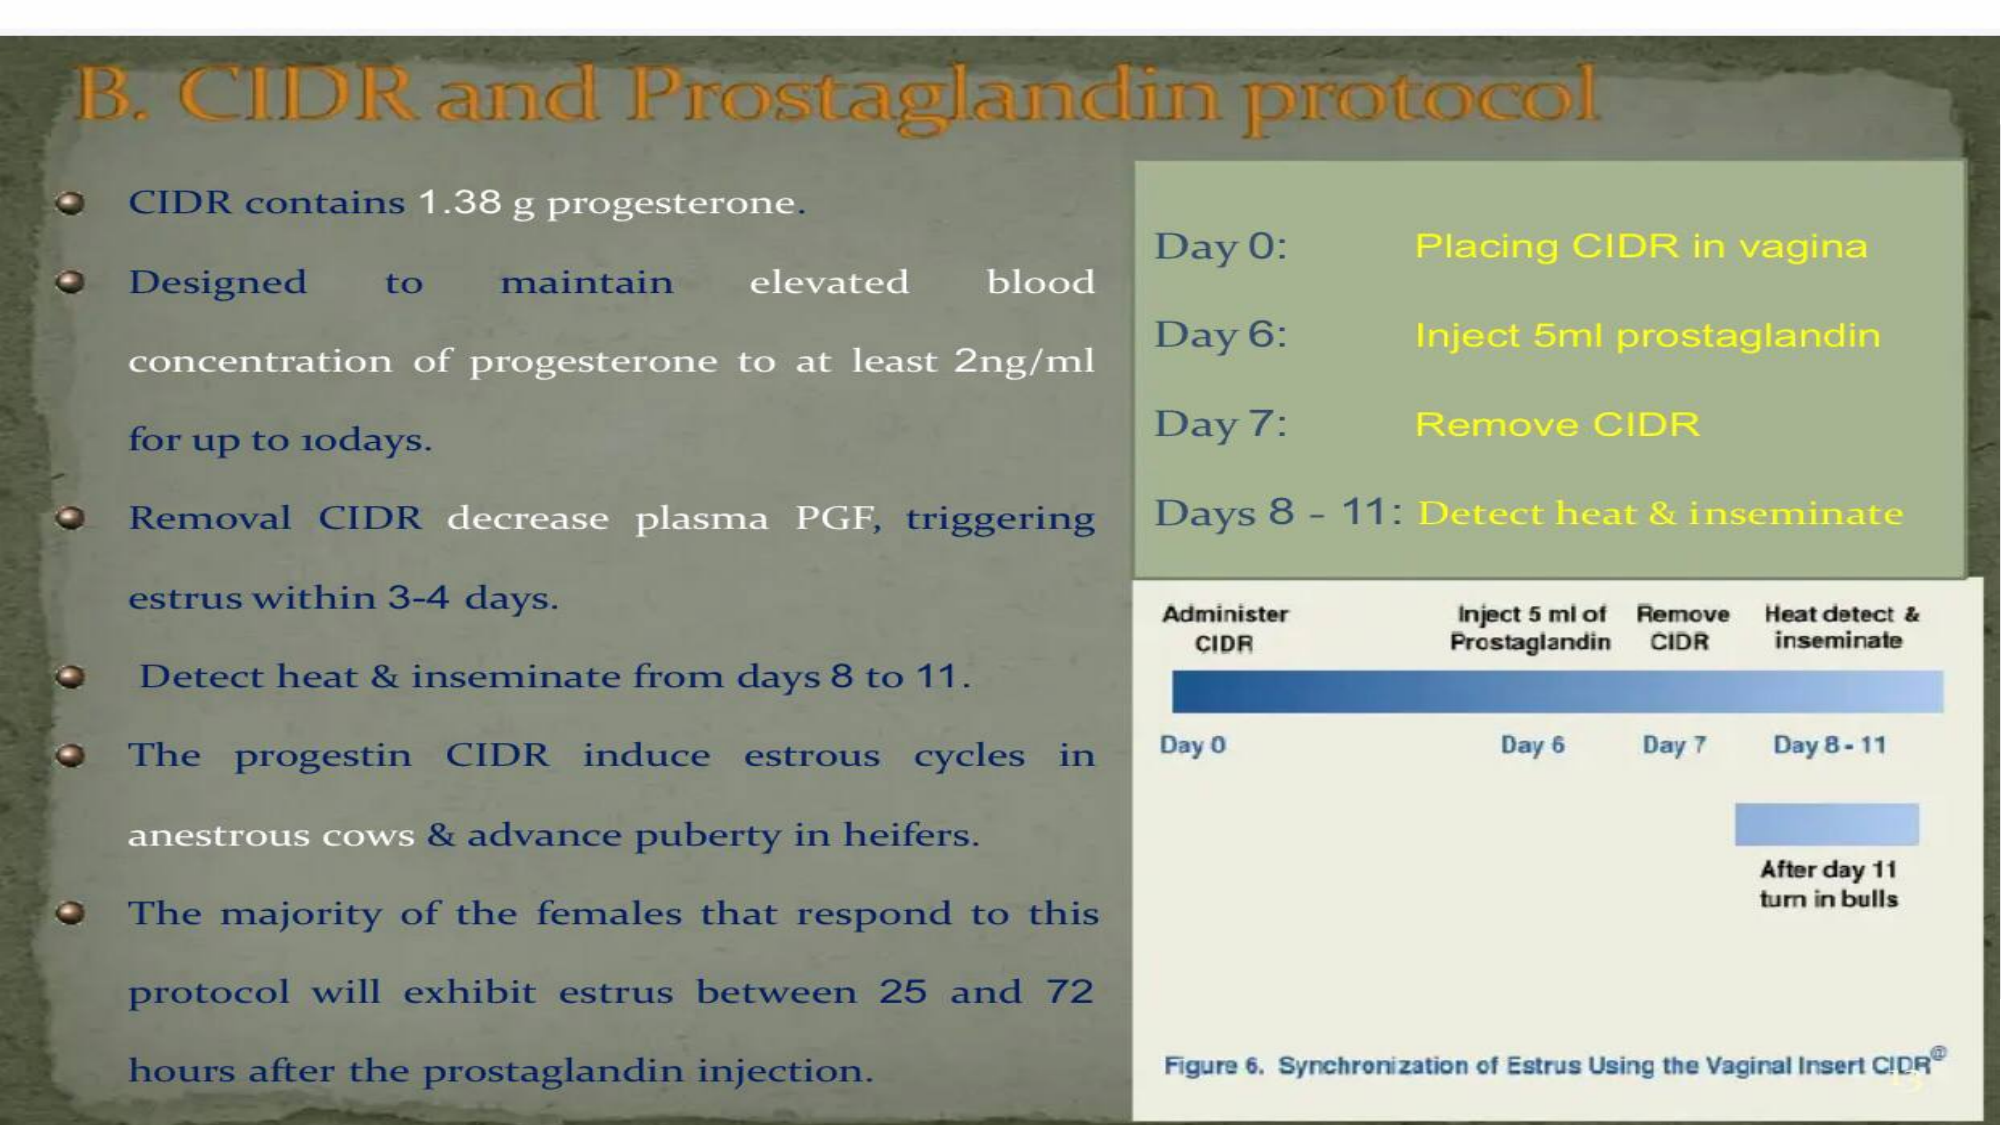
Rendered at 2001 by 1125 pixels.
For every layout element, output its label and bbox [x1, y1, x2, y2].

list [0, 0, 2000, 1125]
